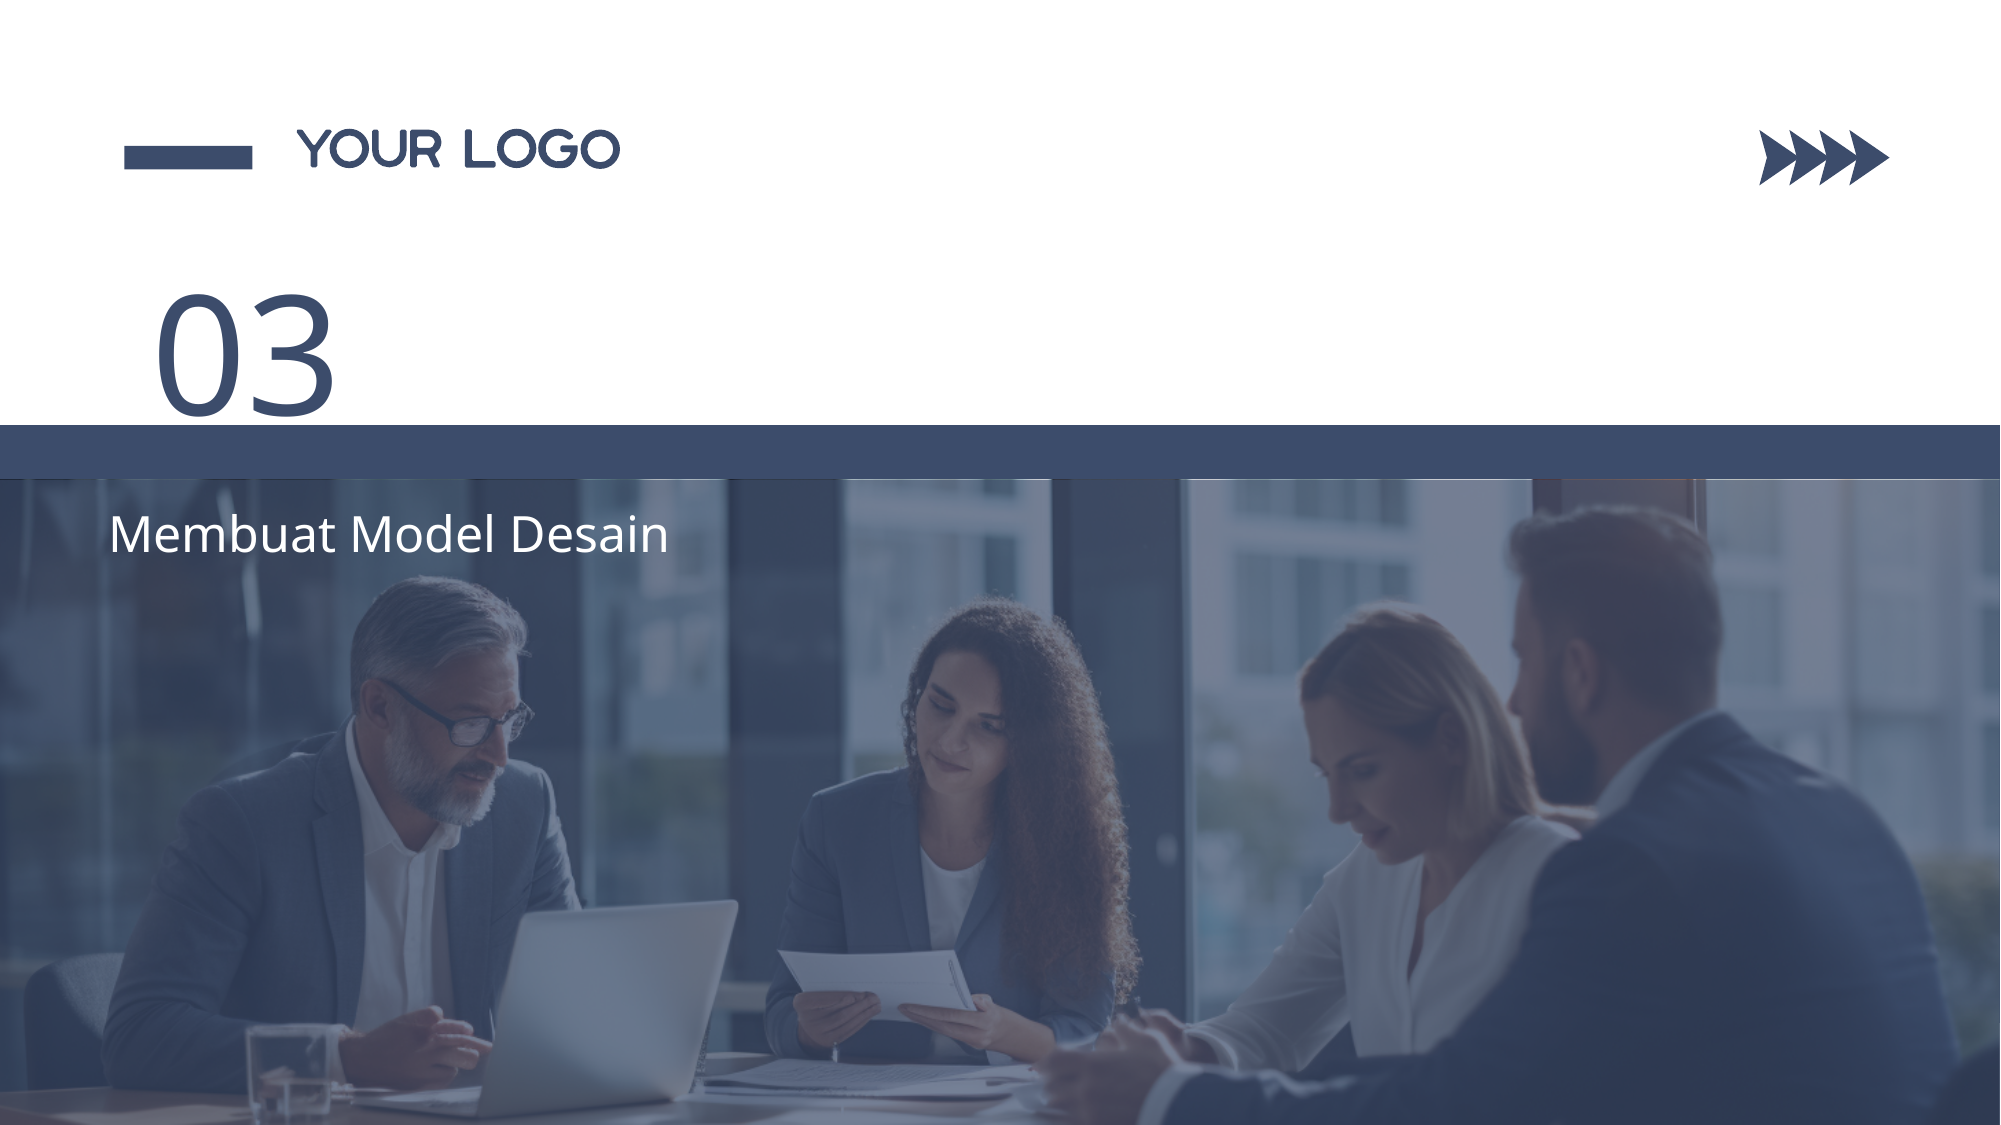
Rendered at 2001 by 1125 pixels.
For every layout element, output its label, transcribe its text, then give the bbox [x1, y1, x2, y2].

text_box 03 [108, 248, 809, 449]
text_box [329, 128, 370, 169]
text_box [410, 129, 442, 168]
text_box [0, 425, 2000, 479]
text_box [464, 129, 496, 168]
text_box [580, 129, 620, 169]
text_box [497, 128, 537, 169]
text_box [1759, 129, 1890, 186]
picture [0, 479, 2000, 1125]
text_box [538, 128, 578, 169]
text_box [372, 129, 407, 168]
text_box [124, 145, 253, 170]
text_box [296, 129, 332, 168]
